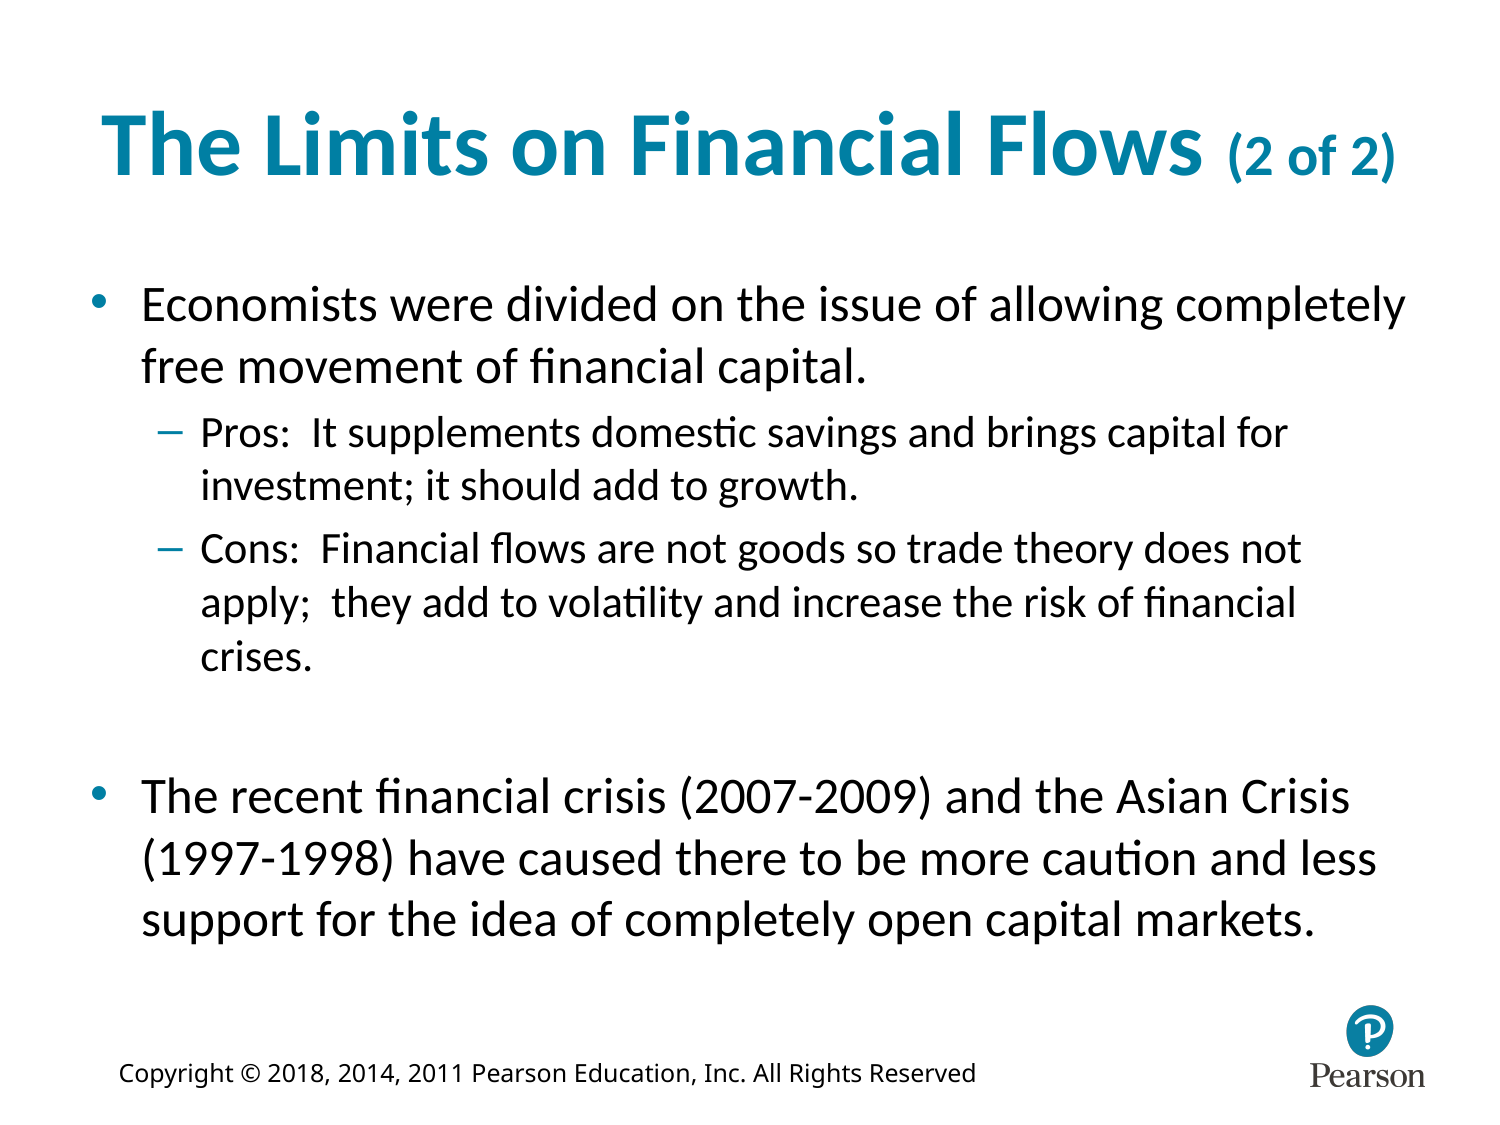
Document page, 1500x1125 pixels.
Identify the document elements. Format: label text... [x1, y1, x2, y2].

picture [1356, 1015, 1385, 1042]
title The Limits on Financial Flows (2 of 2) [75, 45, 1425, 233]
list Economists were divided on the issue of allowing completely free movement of financial capital. Pros: It supplements domestic savings and brings capital for investment; it should add to growth. Cons: Financial flows are not goods so trade theory does not apply; they add to volatility and increase the risk of financial crises. The recent financial crisis (2007-2009) and the Asian Crisis (1997-1998) have caused there to be more caution and less support for the idea of completely open capital markets. [75, 262, 1425, 1005]
picture [1310, 1005, 1425, 1087]
